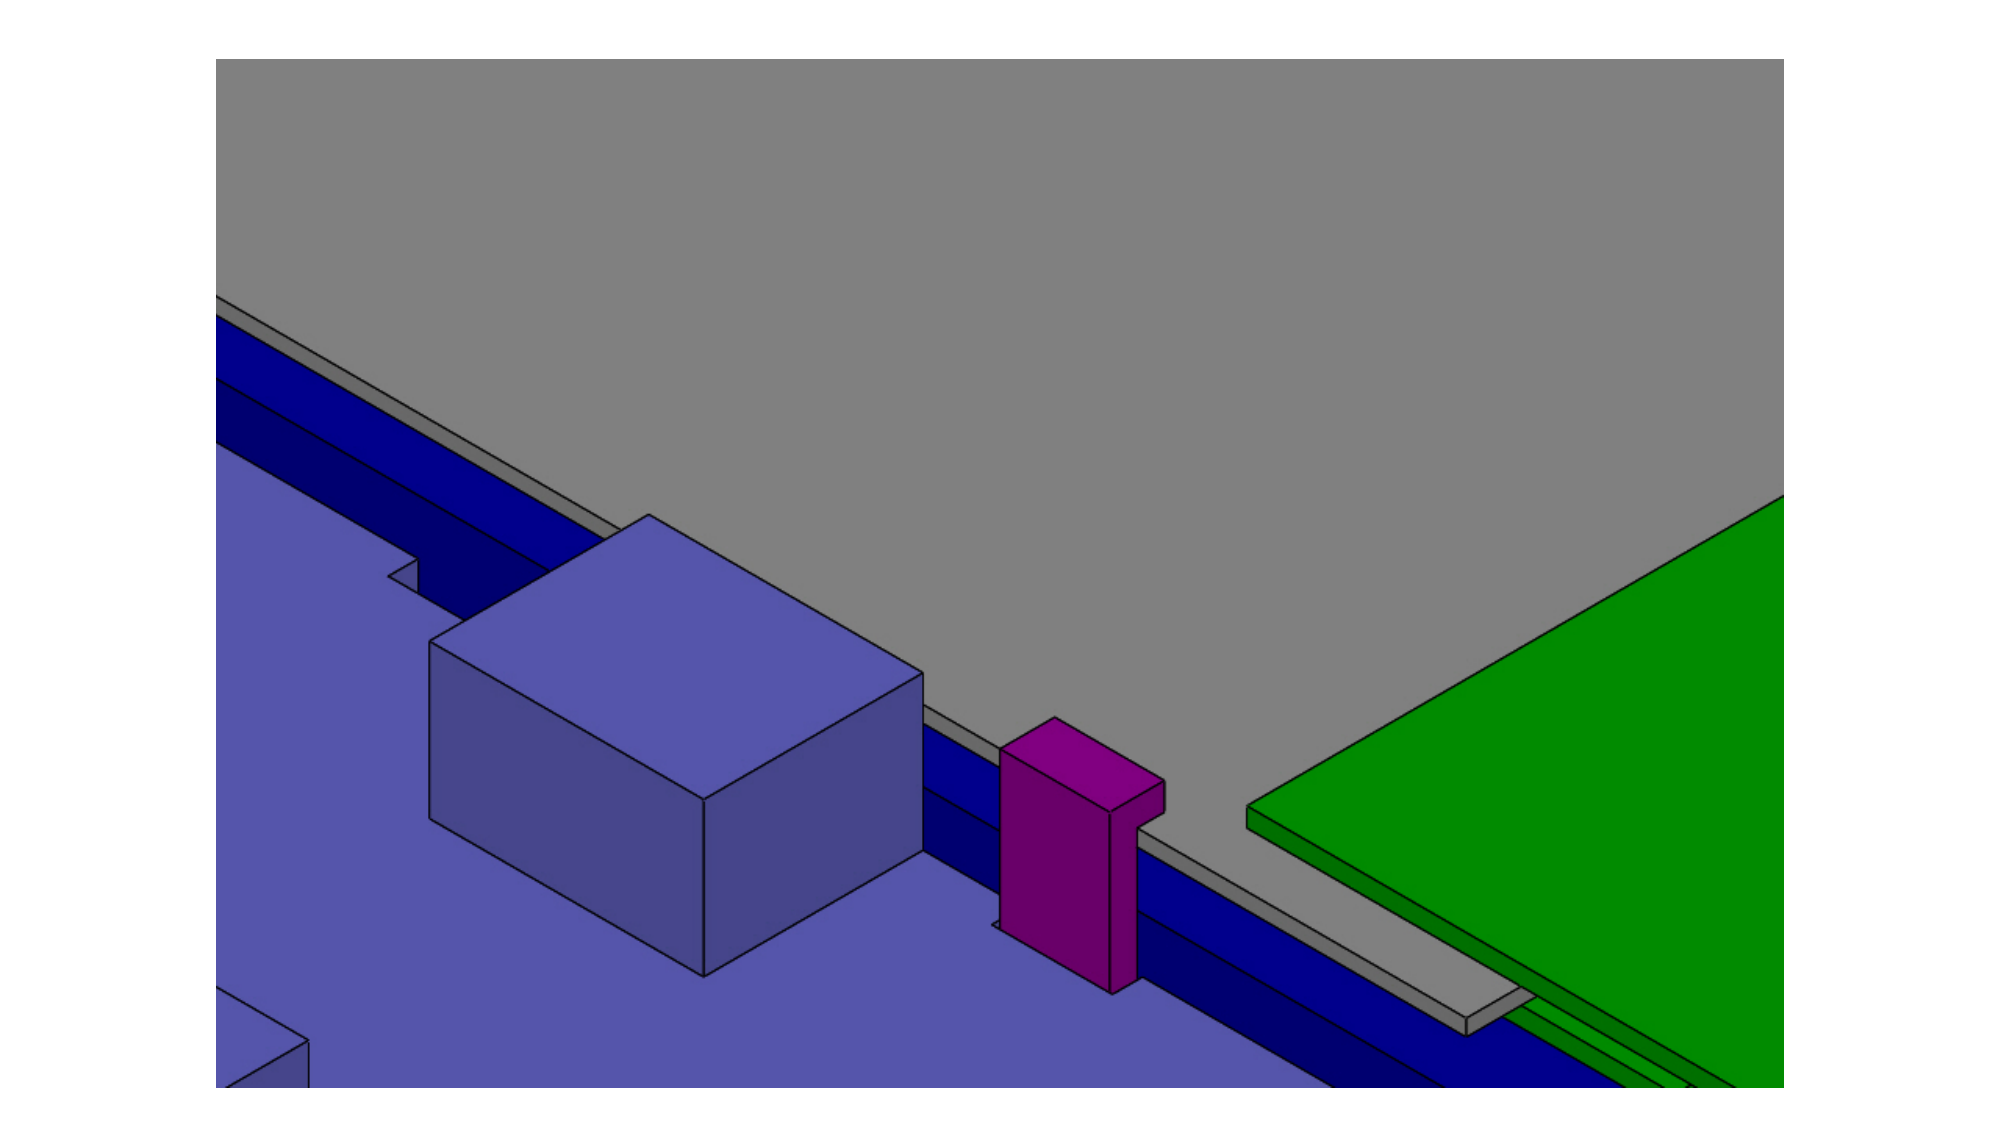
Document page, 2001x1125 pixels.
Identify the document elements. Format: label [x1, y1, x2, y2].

picture [216, 59, 1784, 1088]
